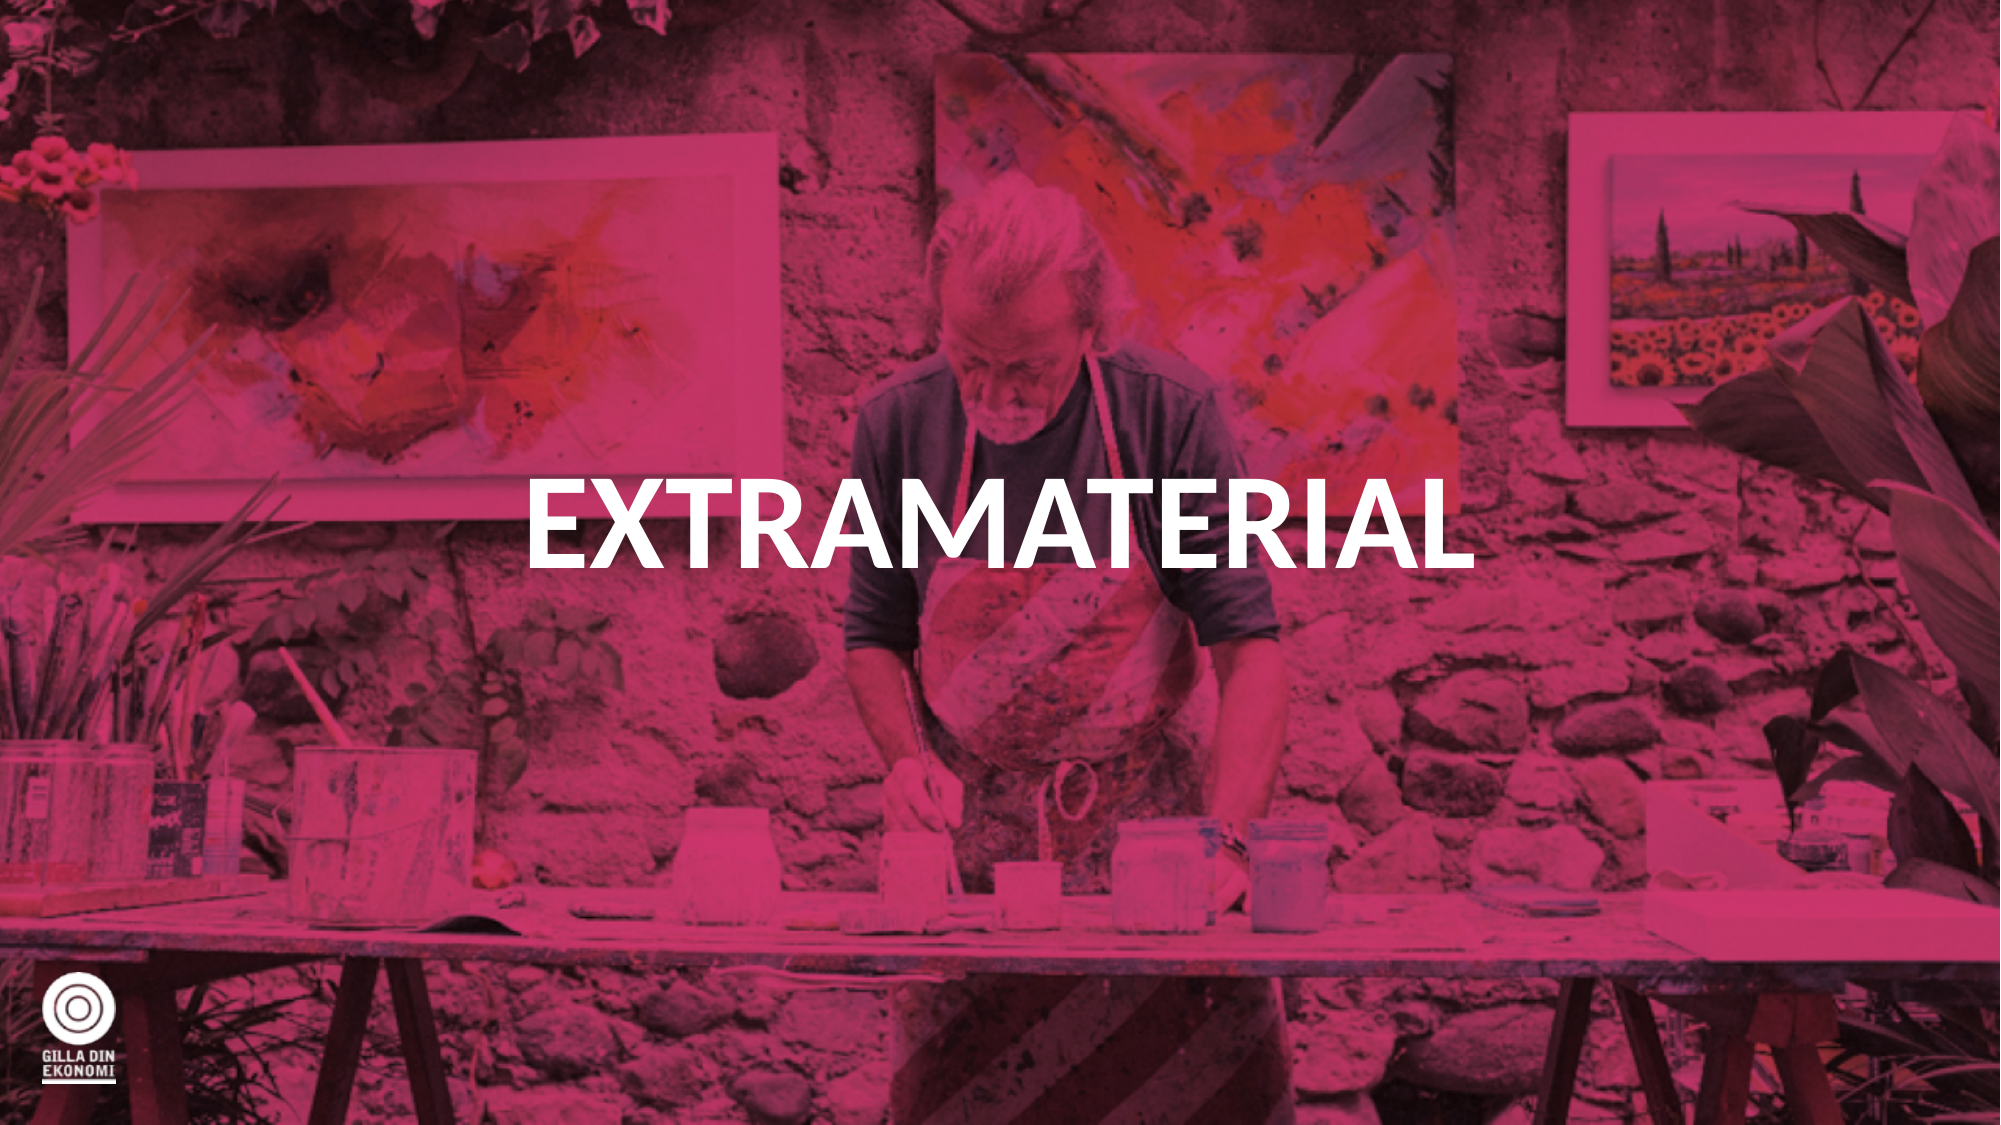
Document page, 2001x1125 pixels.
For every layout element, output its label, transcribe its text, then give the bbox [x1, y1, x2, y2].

picture [0, 0, 2000, 1125]
title EXTRAMATERIAL [84, 442, 1916, 661]
